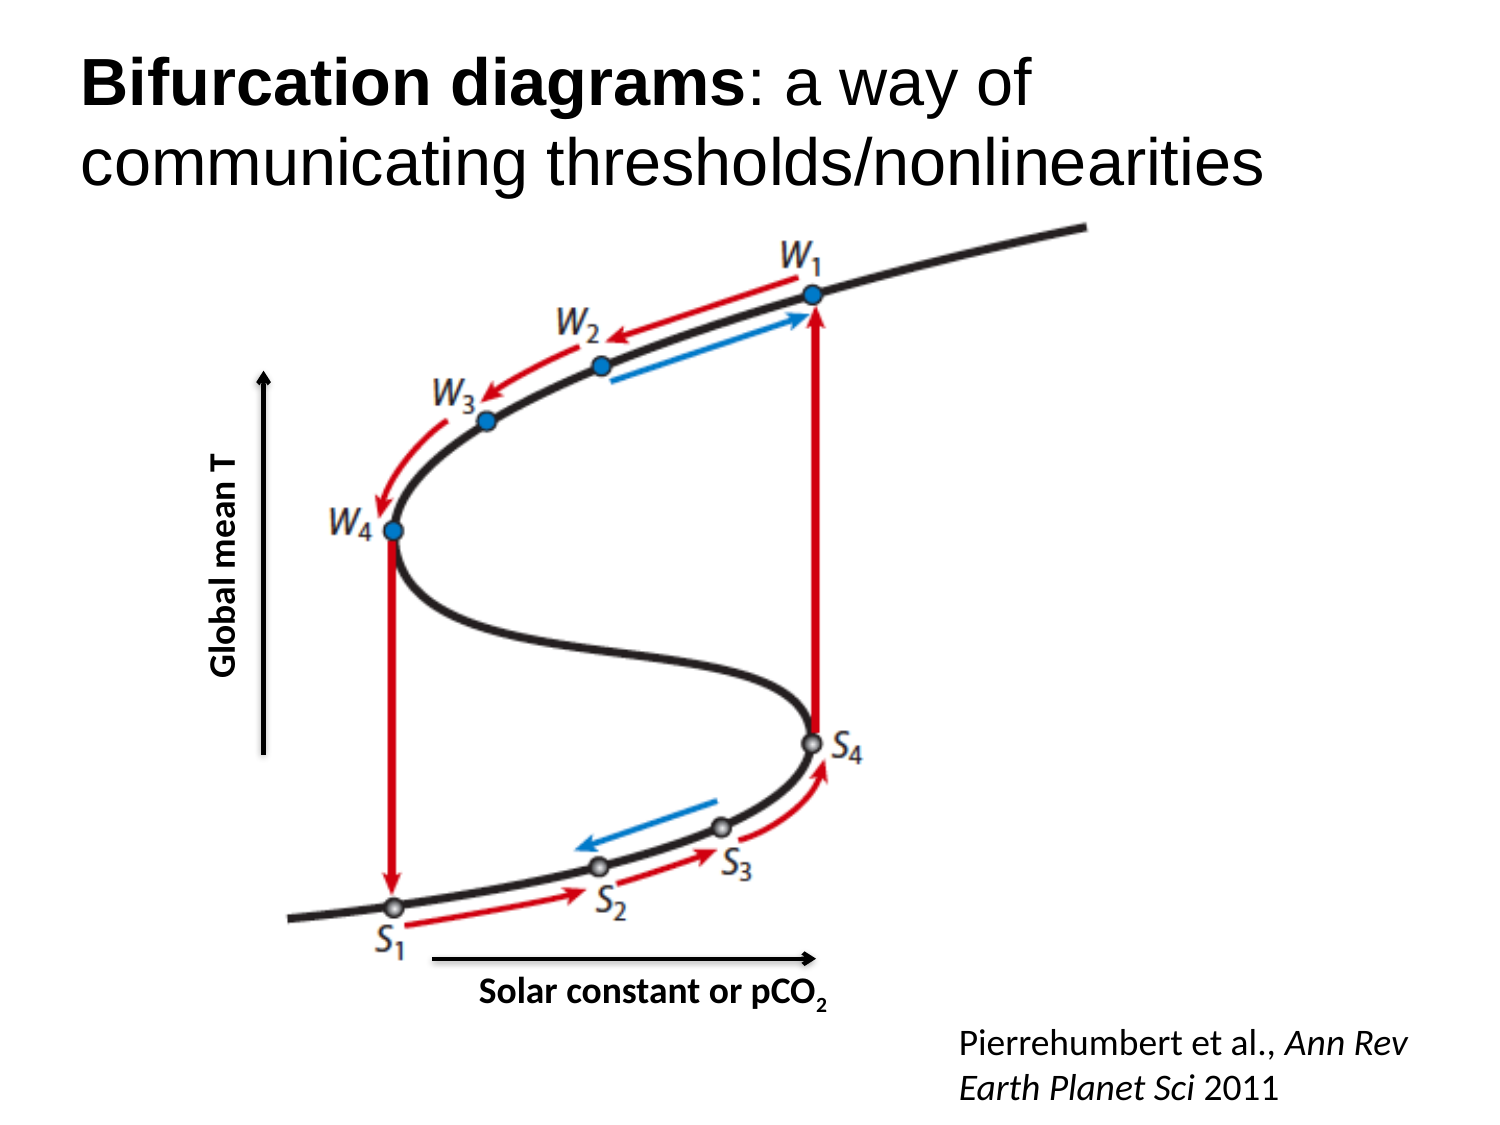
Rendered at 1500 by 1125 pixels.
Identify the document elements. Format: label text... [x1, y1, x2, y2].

text_box Pierrehumbert et al., Ann Rev Earth Planet Sci 2011 [944, 1010, 1477, 1116]
picture [263, 202, 1154, 1040]
subtitle Bifurcation diagrams: a way of communicating thresholds/nonlinearities [65, 31, 1360, 320]
text_box Global mean T [189, 451, 256, 694]
